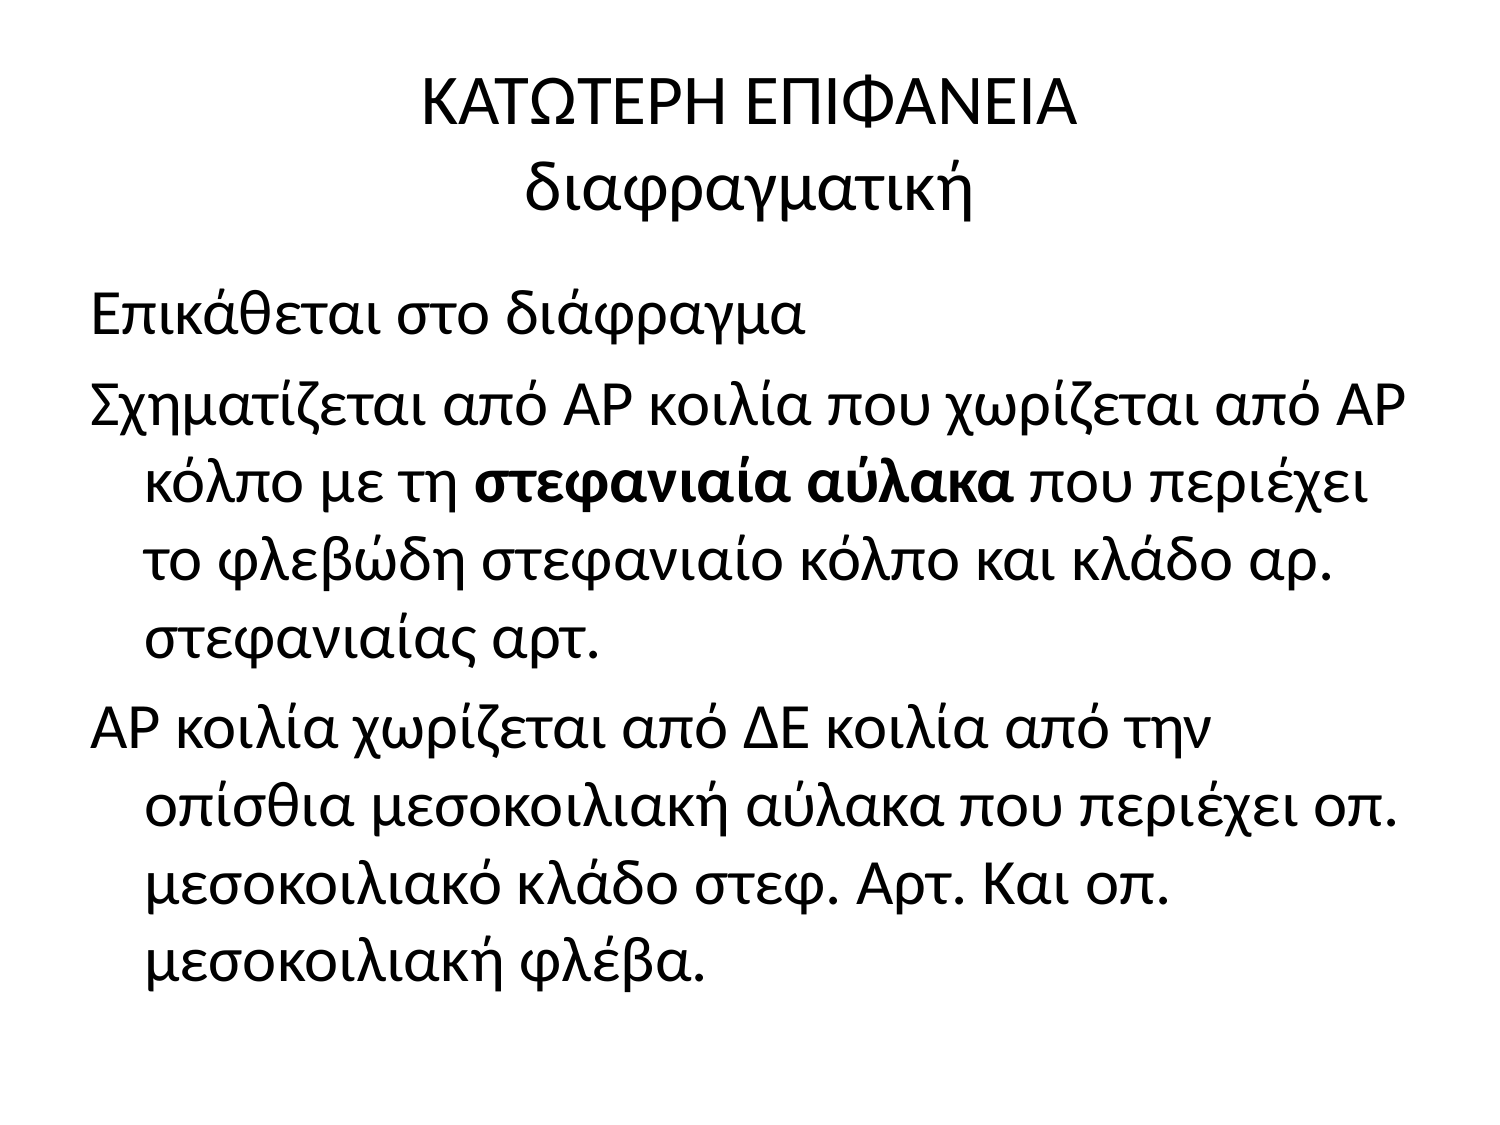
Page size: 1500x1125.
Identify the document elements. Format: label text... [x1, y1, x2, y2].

title ΚΑΤΩΤΕΡΗ ΕΠΙΦΑΝΕΙΑ διαφραγματική [75, 45, 1425, 233]
list Επικάθεται στο διάφραγμα Σχηματίζεται από ΑΡ κοιλία που χωρίζεται από ΑΡ κόλπο με τη στεφανιαία αύλακα που περιέχει το φλεβώδη στεφανιαίο κόλπο και κλάδο αρ. στεφανιαίας αρτ. ΑΡ κοιλία χωρίζεται από ΔΕ κοιλία από την οπίσθια μεσοκοιλιακή αύλακα που περιέχει οπ. μεσοκοιλιακό κλάδο στεφ. Αρτ. Και οπ. μεσοκοιλιακή φλέβα. [75, 262, 1425, 1005]
